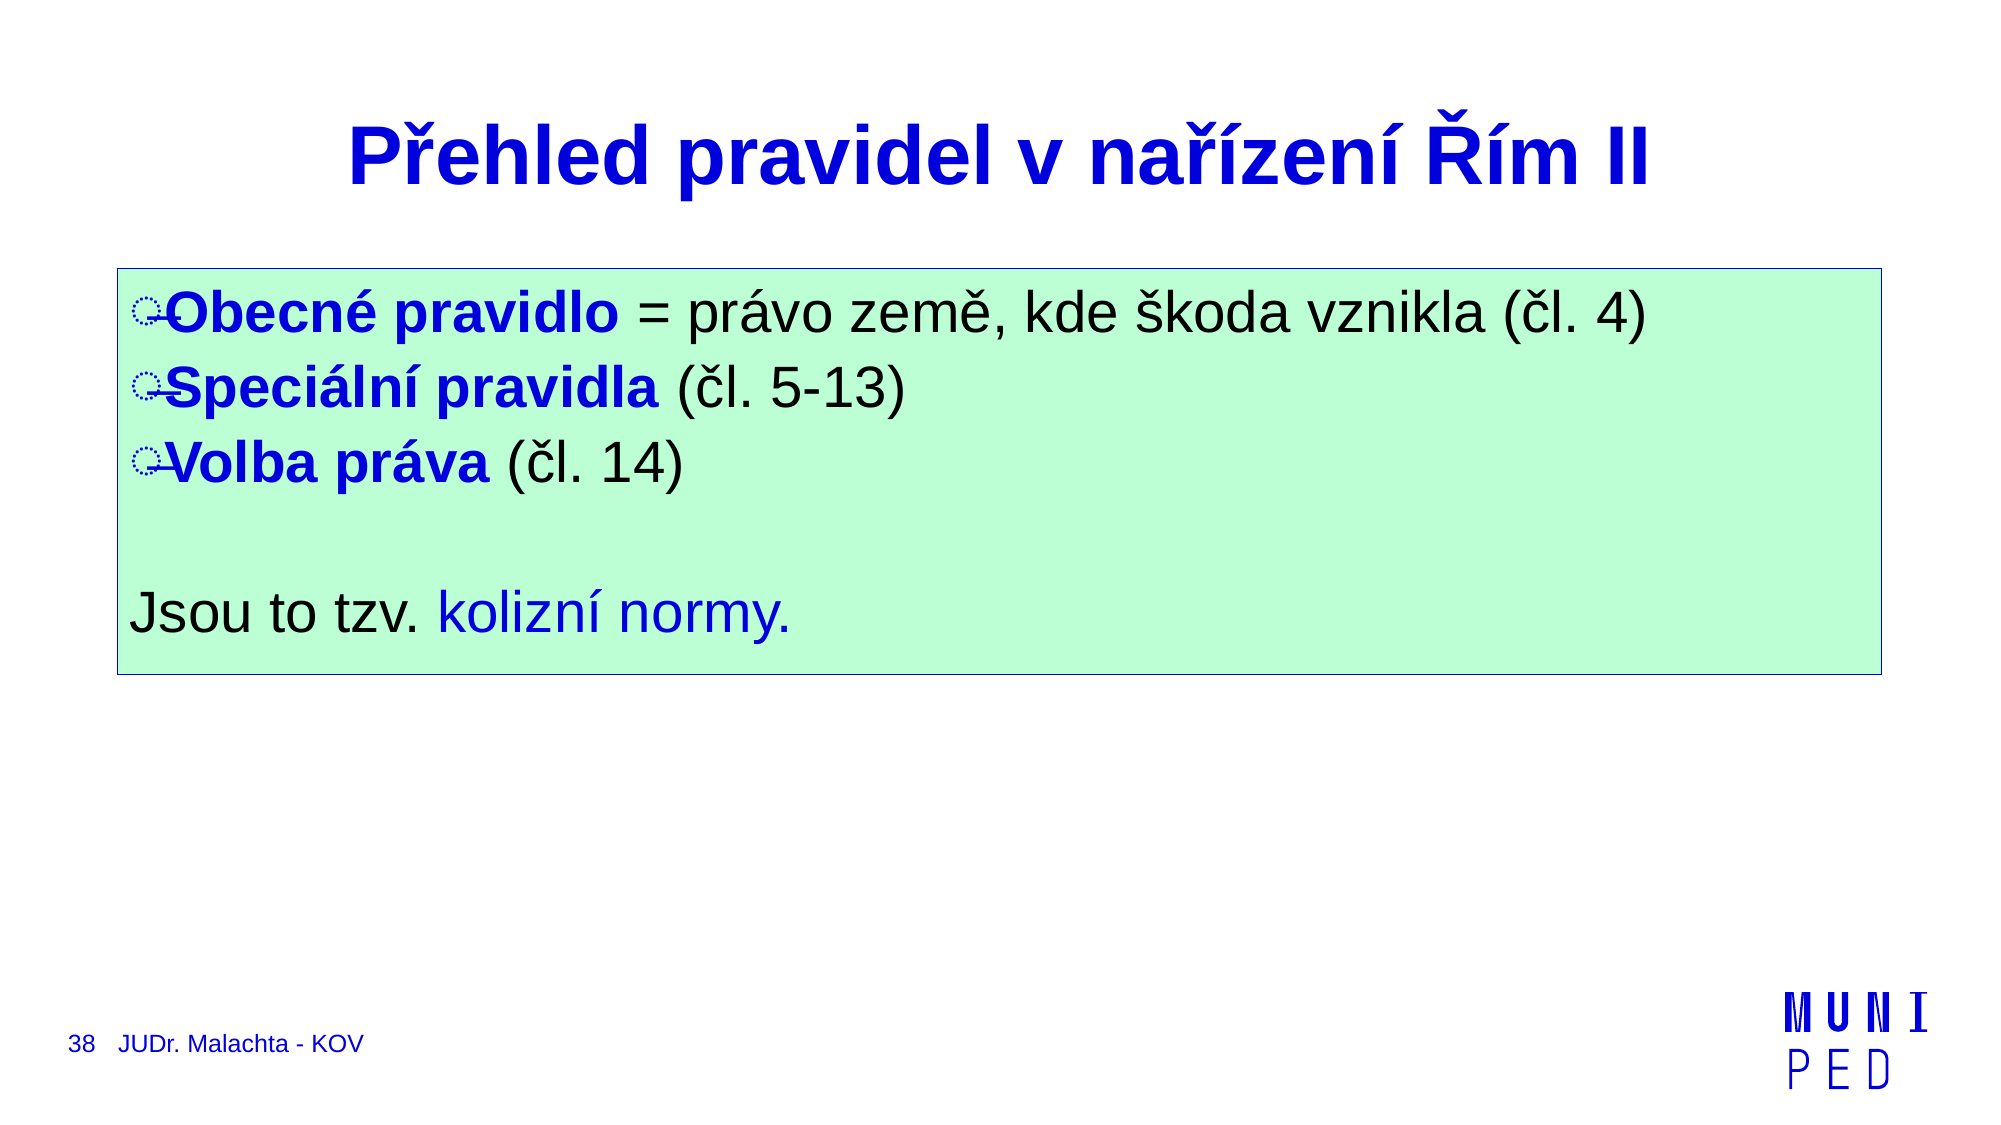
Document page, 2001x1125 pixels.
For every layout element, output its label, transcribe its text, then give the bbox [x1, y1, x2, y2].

footer JUDr. Malachta - KOV [118, 1021, 1418, 1063]
title Přehled pravidel v nařízení Řím II [118, 118, 1883, 193]
list Obecné pravidlo = právo země, kde škoda vznikla (čl. 4) Speciální pravidla (čl. 5-13) Volba práva (čl. 14) Jsou to tzv. kolizní normy. [117, 268, 1882, 675]
slide_number 38 [67, 1021, 110, 1063]
